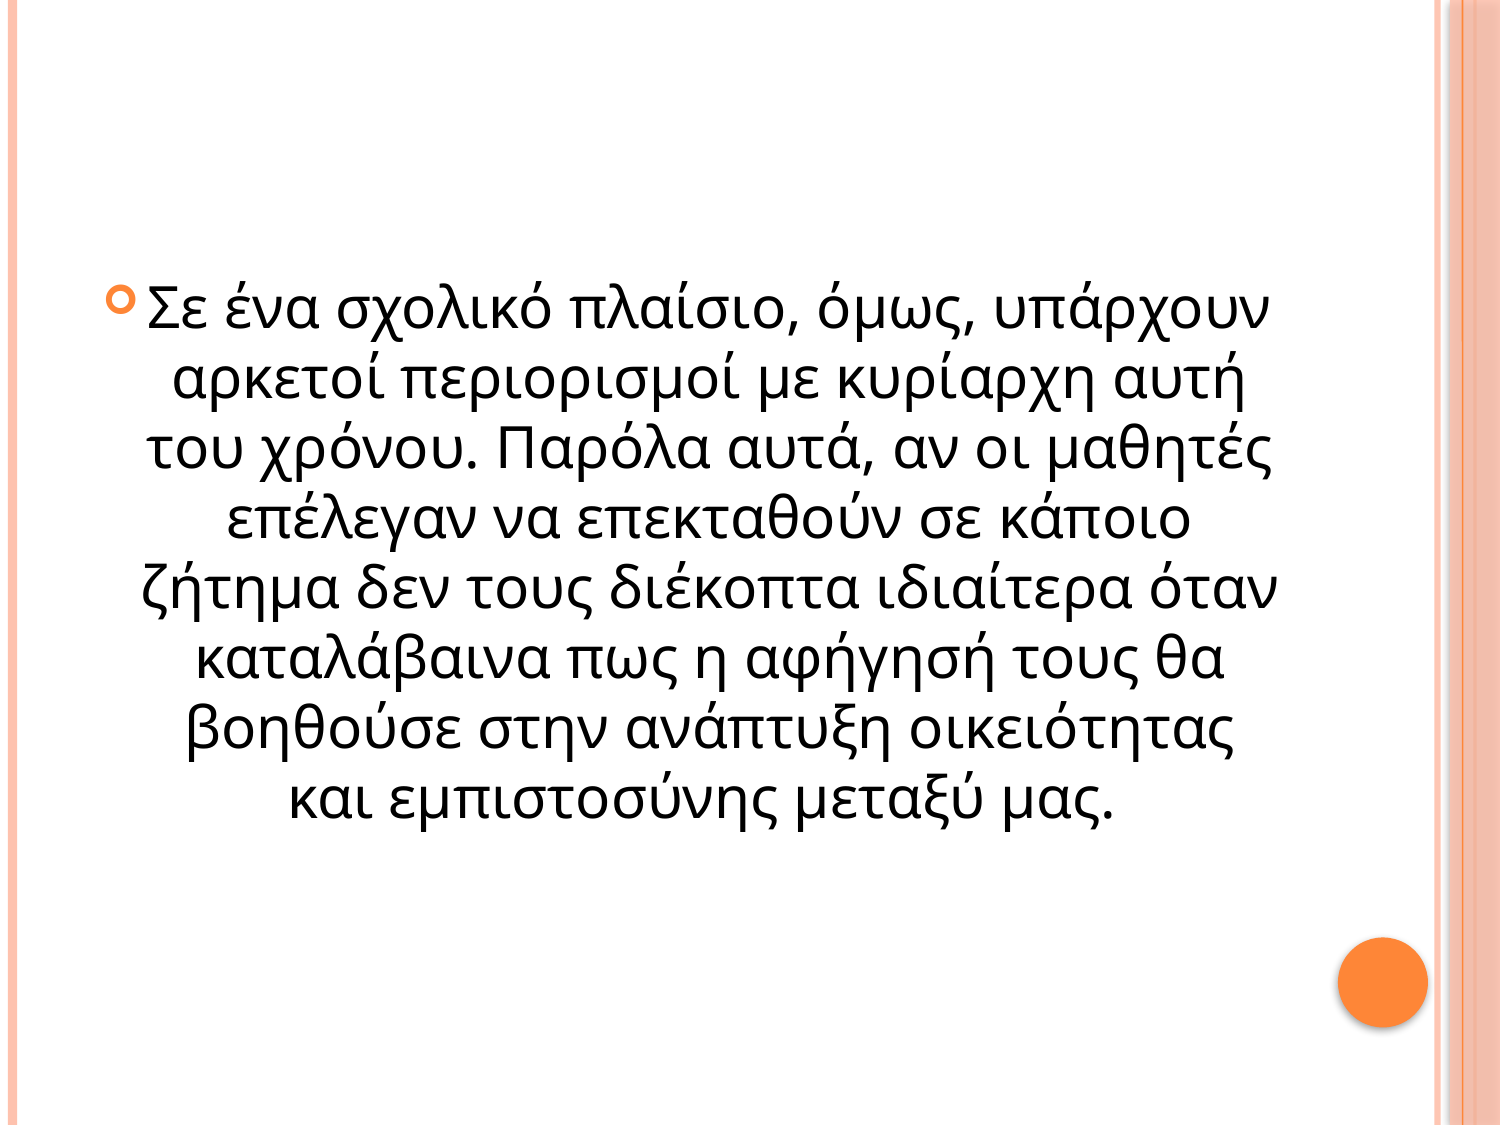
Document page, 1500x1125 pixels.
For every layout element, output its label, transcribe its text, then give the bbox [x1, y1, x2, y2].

list Σε ένα σχολικό πλαίσιο, όμως, υπάρχουν αρκετοί περιορισμοί με κυρίαρχη αυτή του χρόνου. Παρόλα αυτά, αν οι μαθητές επέλεγαν να επεκταθούν σε κάποιο ζήτημα δεν τους διέκοπτα ιδιαίτερα όταν καταλάβαινα πως η αφήγησή τους θα βοηθούσε στην ανάπτυξη οικειότητας και εμπιστοσύνης μεταξύ μας. [75, 262, 1300, 1062]
